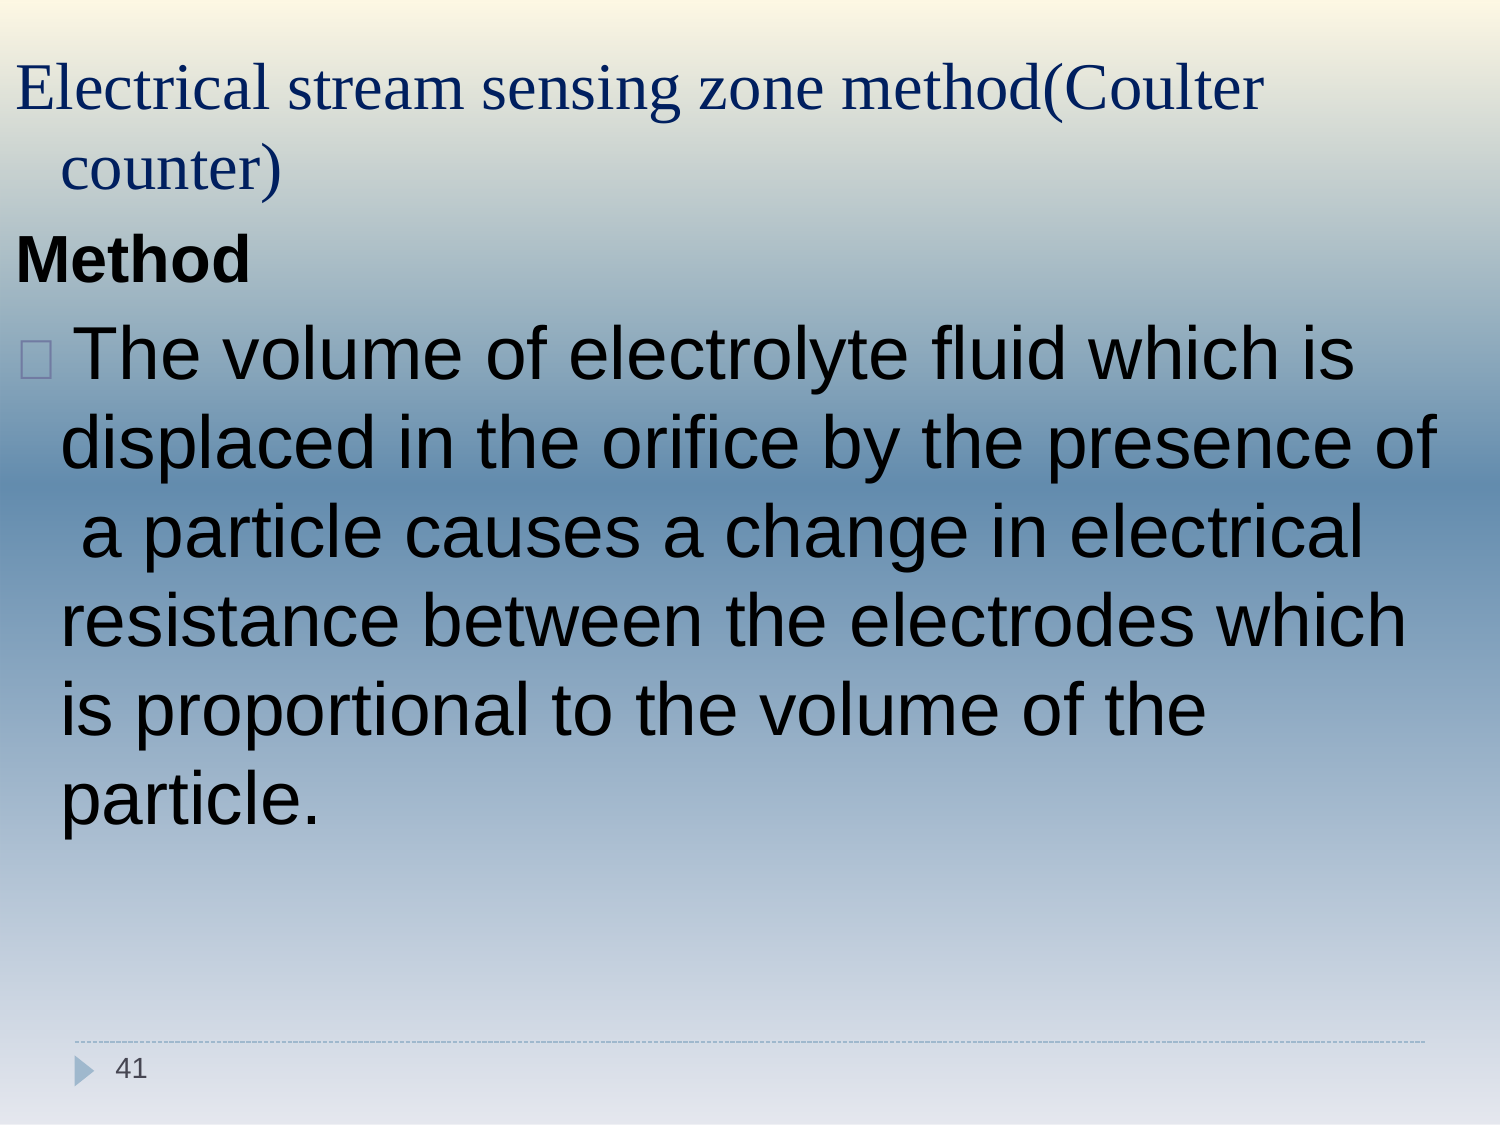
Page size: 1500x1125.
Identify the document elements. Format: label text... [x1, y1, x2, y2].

text_box Method  The volume of electrolyte fluid which is displaced in the orifice by the presence of a particle causes a change in electrical resistance between the electrodes which is proportional to the volume of the particle. [12, 202, 1442, 843]
text_box 41 [109, 1050, 155, 1085]
text_box [74, 1055, 95, 1087]
title Electrical stream sensing zone method(Coulter counter) [12, 40, 1428, 202]
picture [0, 0, 1500, 1125]
